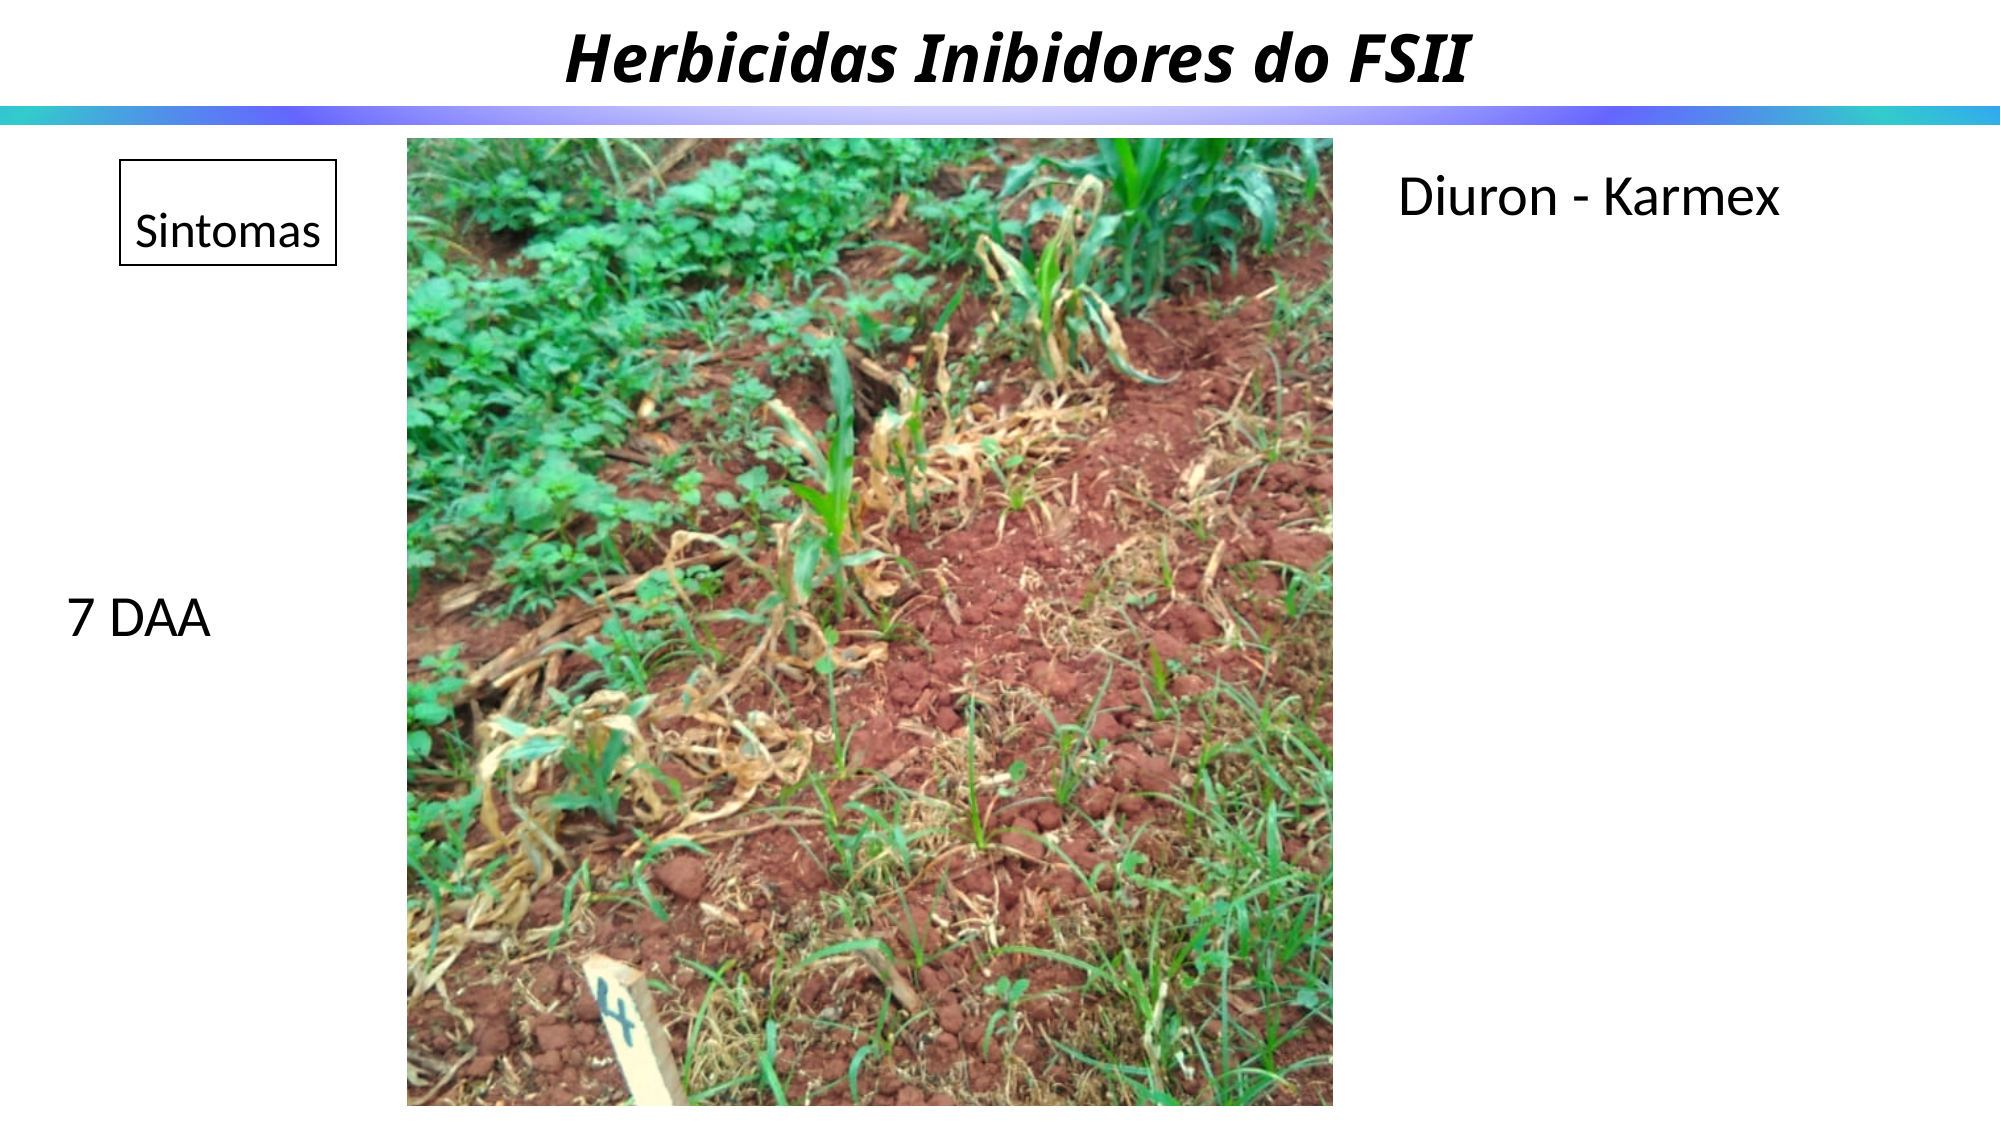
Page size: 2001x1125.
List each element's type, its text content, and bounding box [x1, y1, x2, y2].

text_box Diuron - Karmex [1384, 149, 1796, 235]
picture [407, 138, 1333, 1106]
text_box 7 DAA [51, 571, 227, 656]
picture [0, 106, 2000, 125]
text_box Herbicidas Inibidores do FSII [296, 0, 1740, 106]
text_box Sintomas [119, 159, 337, 266]
